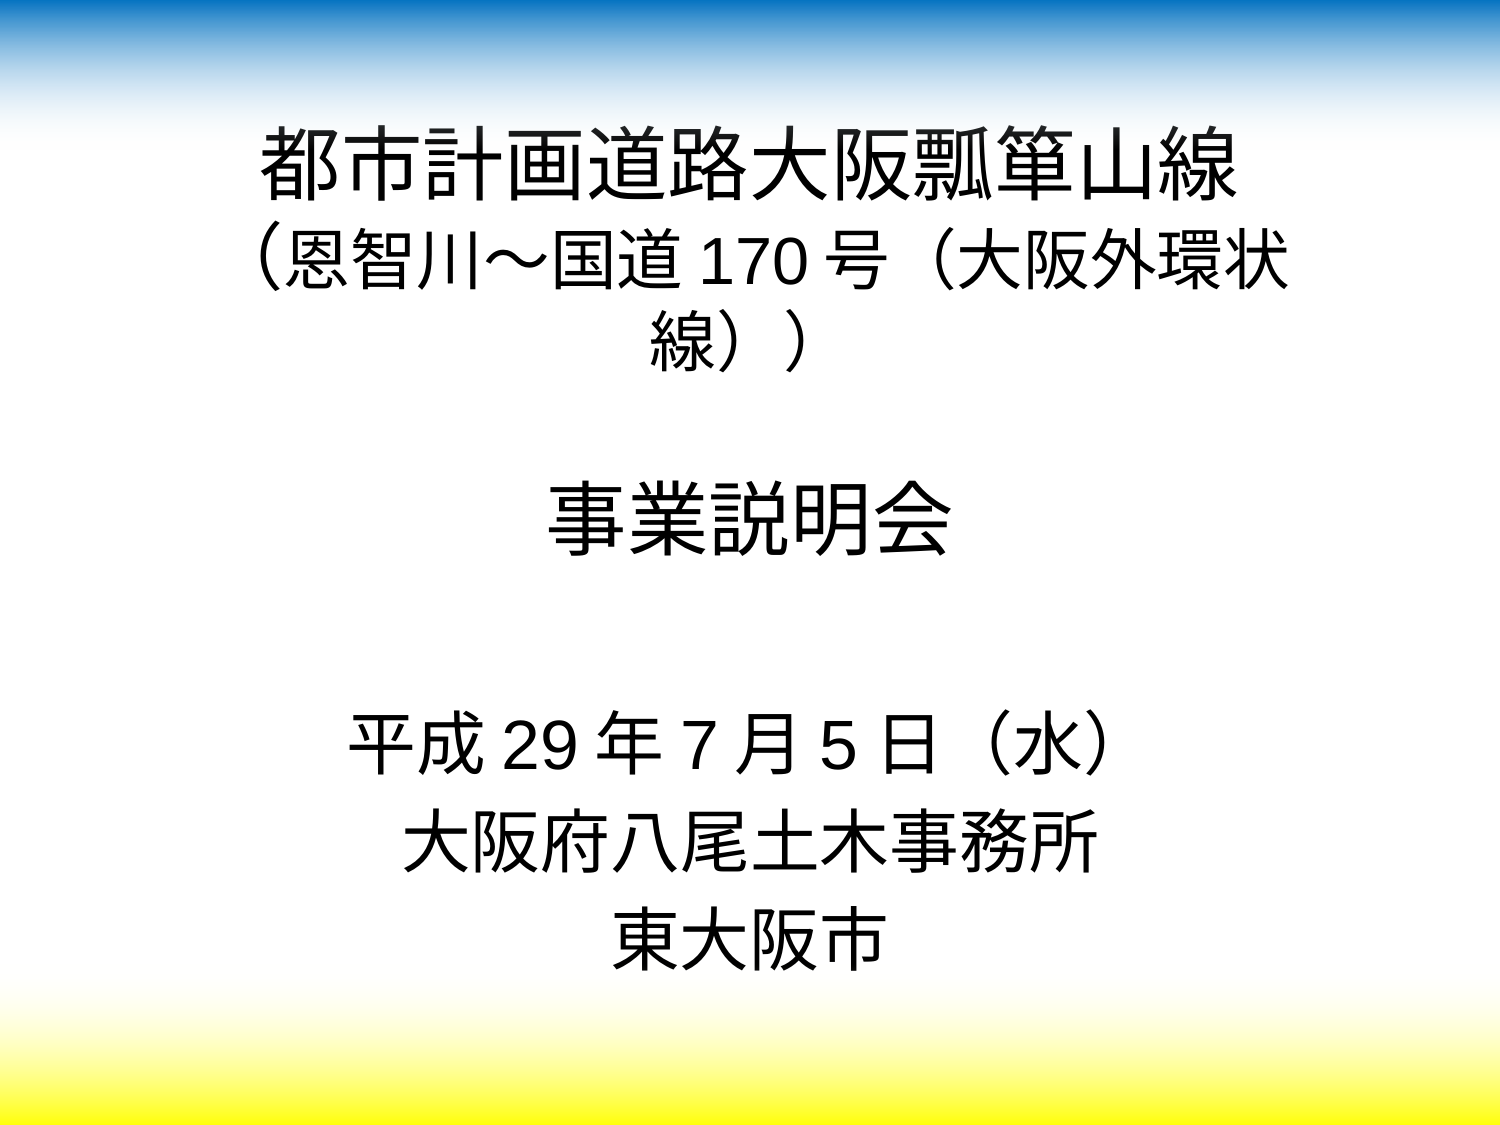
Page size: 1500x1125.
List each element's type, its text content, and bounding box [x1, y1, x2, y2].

subtitle 平成29年7月5日（水） 大阪府八尾土木事務所 東大阪市 [225, 692, 1275, 964]
text_box [0, 964, 1500, 1125]
text_box [0, 0, 1500, 150]
title 都市計画道路大阪瓢箪山線 （恩智川～国道170号（大阪外環状線）） 事業説明会 [112, 150, 1388, 575]
